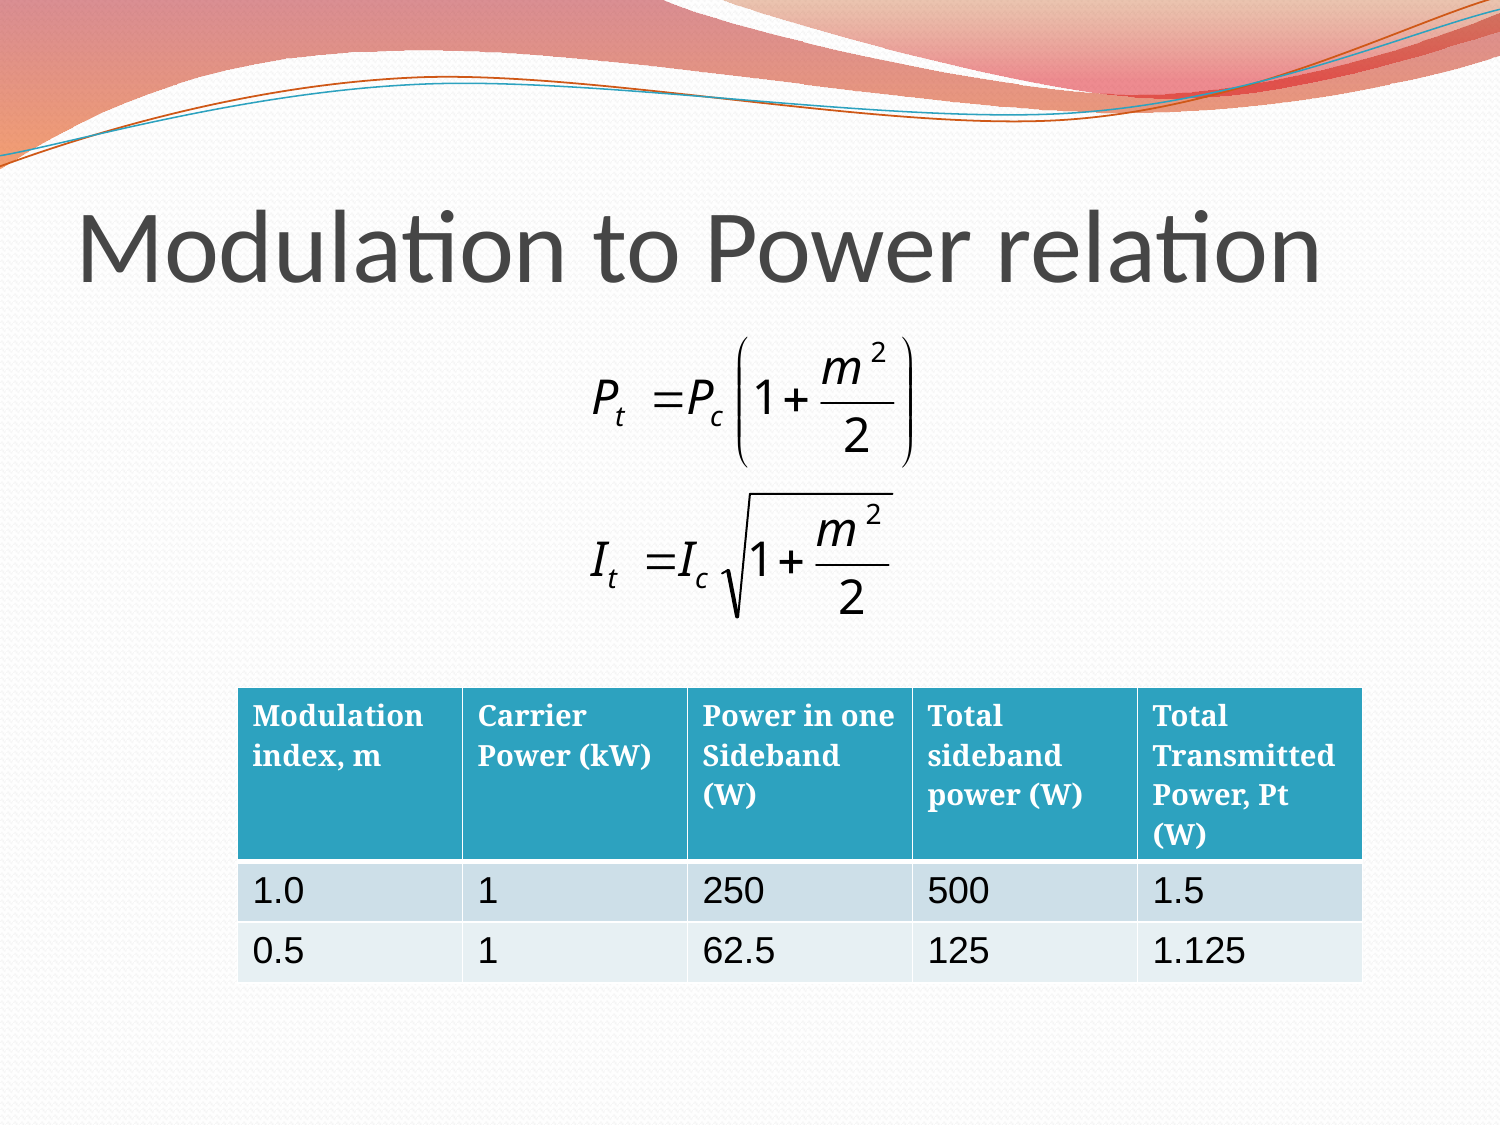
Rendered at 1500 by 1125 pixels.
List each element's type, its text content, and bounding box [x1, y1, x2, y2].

table_header Power in one Sideband (W) [688, 688, 912, 859]
table_header Total Transmitted Power, Pt (W) [1138, 688, 1362, 859]
table_header Modulation index, m [238, 688, 462, 859]
table_cell 250 [688, 864, 912, 921]
table_cell 0.5 [238, 923, 462, 982]
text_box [587, 324, 926, 631]
table_cell 1 [463, 923, 687, 982]
table_cell 1.5 [1138, 864, 1362, 921]
table_cell 500 [913, 864, 1137, 921]
table_cell 62.5 [688, 923, 912, 982]
title Modulation to Power relation [75, 115, 1425, 303]
table_cell 125 [913, 923, 1137, 982]
table_cell 1 [463, 864, 687, 921]
table_cell 1.125 [1138, 923, 1362, 982]
table_header Carrier Power (kW) [463, 688, 687, 859]
table_header Total sideband power (W) [913, 688, 1137, 859]
table_cell 1.0 [238, 864, 462, 921]
